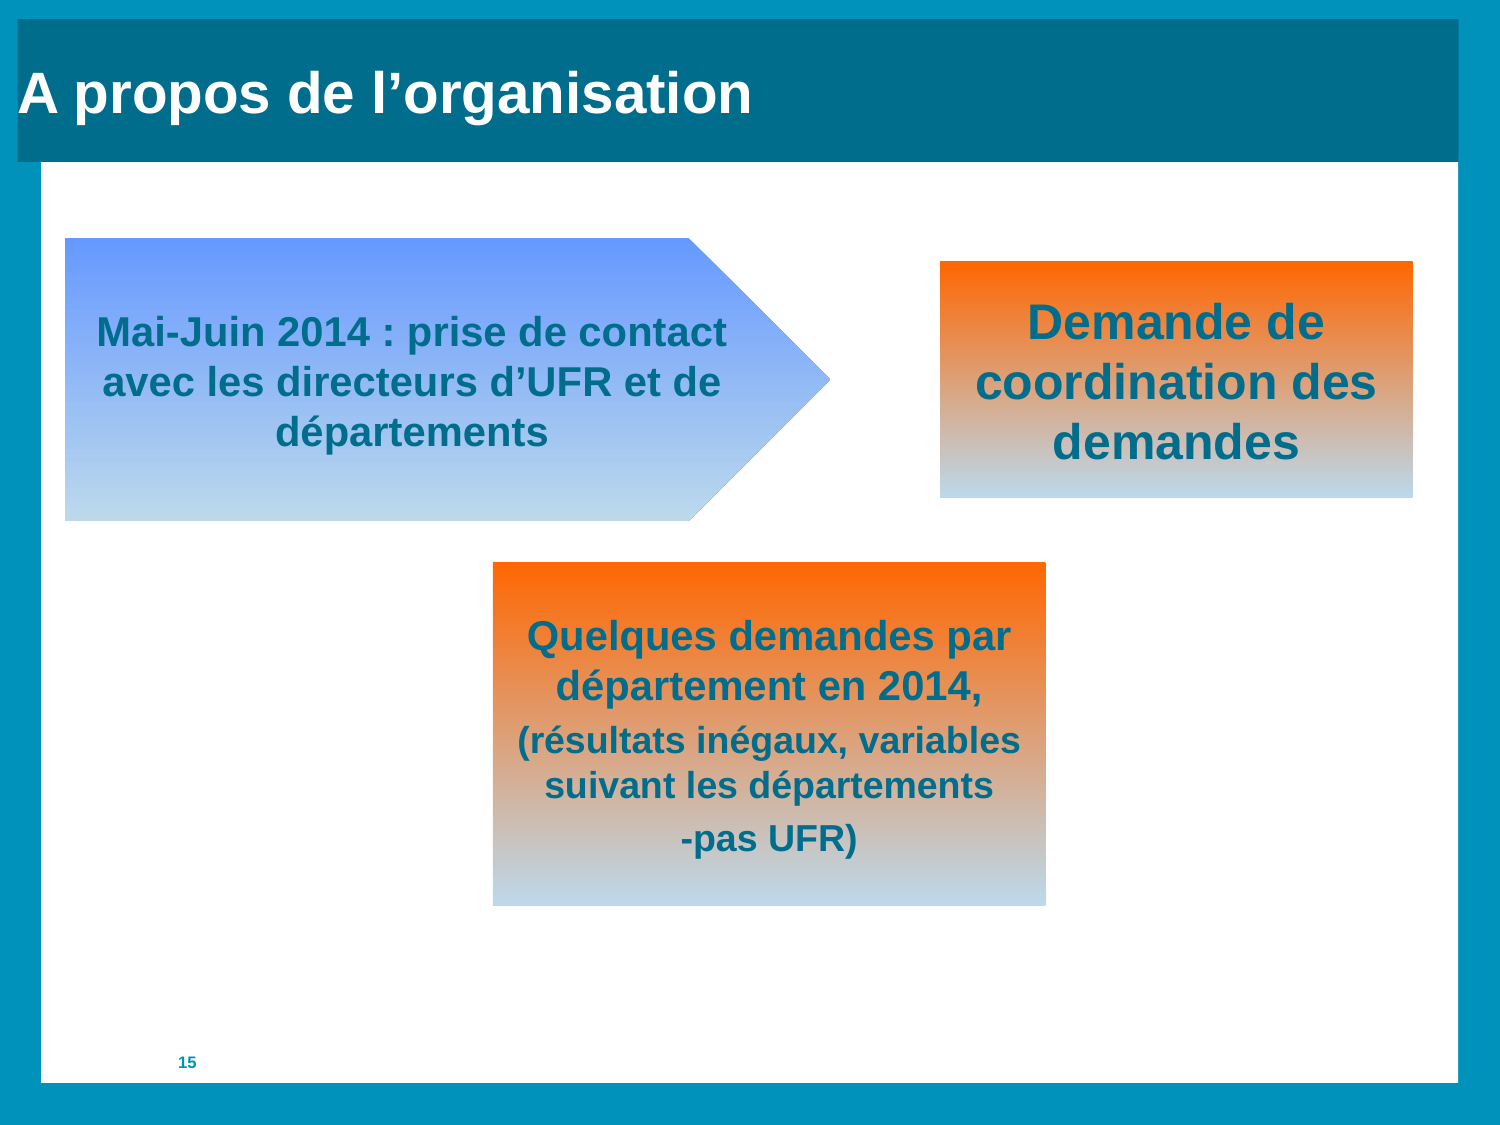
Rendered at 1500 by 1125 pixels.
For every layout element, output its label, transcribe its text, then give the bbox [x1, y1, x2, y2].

text_box Demande de coordination des demandes [938, 259, 1415, 499]
slide_number 15 [177, 1033, 219, 1090]
text_box Quelques demandes par département en 2014, (résultats inégaux, variables suivant les départements -pas UFR) [491, 560, 1047, 907]
list [64, 207, 1500, 1012]
text_box A propos de l’organisation [17, 19, 1459, 162]
text_box Mai-Juin 2014 : prise de contact avec les directeurs d’UFR et de départements [62, 235, 833, 524]
